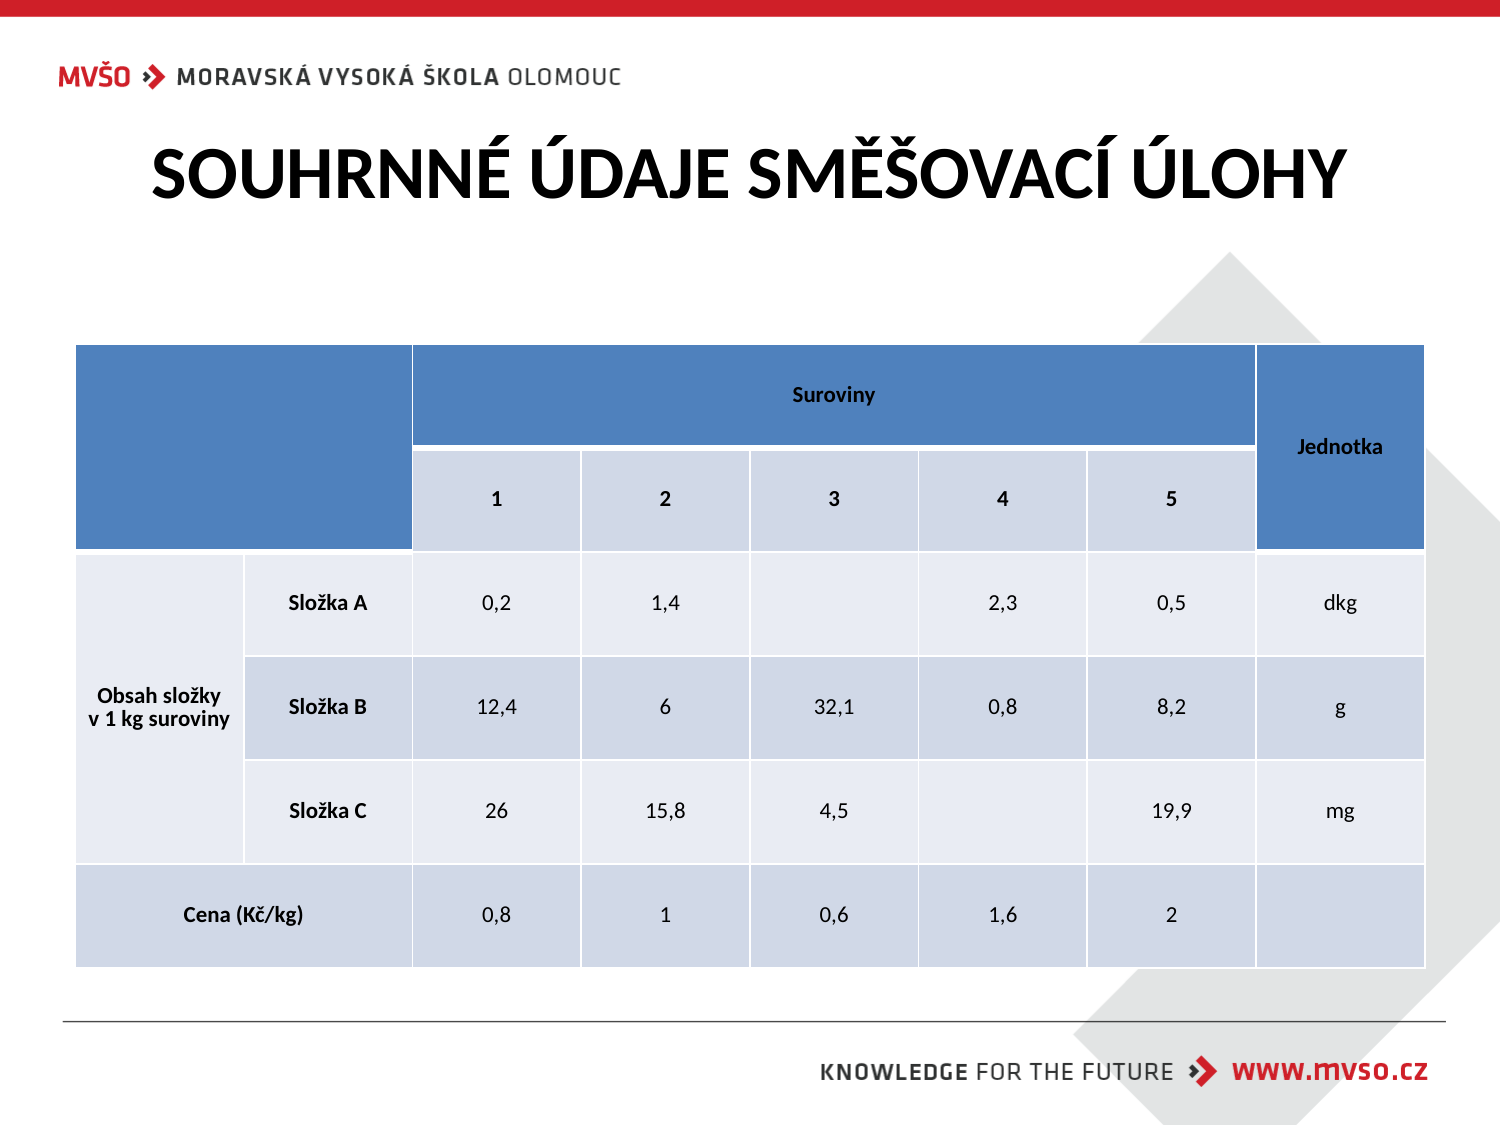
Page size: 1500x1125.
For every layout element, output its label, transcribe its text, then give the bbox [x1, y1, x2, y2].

table_cell 5 [1088, 451, 1255, 551]
table_cell Obsah složky v 1 kg suroviny [76, 555, 243, 863]
table_cell 6 [582, 657, 749, 759]
table_cell 15,8 [582, 761, 749, 863]
title SOUHRNNÉ ÚDAJE SMĚŠOVACÍ ÚLOHY [75, 104, 1425, 233]
table_cell 4 [919, 451, 1086, 551]
table_cell 0,2 [413, 553, 580, 655]
table_cell [1257, 865, 1424, 967]
table_cell 2 [582, 451, 749, 551]
table_cell Cena (Kč/kg) [76, 865, 412, 967]
table_cell 0,5 [1088, 553, 1255, 655]
table_cell Složka C [245, 761, 412, 863]
table_cell 12,4 [413, 657, 580, 759]
table_header Jednotka [1257, 345, 1424, 549]
table_cell [919, 761, 1086, 863]
table_header [76, 345, 412, 549]
table_cell 26 [413, 761, 580, 863]
table_cell 0,8 [919, 657, 1086, 759]
table_cell dkg [1257, 555, 1424, 655]
table_cell 1,4 [582, 553, 749, 655]
table_cell Složka B [245, 657, 412, 759]
table_cell Složka A [245, 555, 412, 655]
table_cell 32,1 [751, 657, 918, 759]
table_cell 0,6 [751, 865, 918, 967]
table_cell 4,5 [751, 761, 918, 863]
table_cell g [1257, 657, 1424, 759]
table_cell [751, 553, 918, 655]
table_header Suroviny [413, 345, 1255, 445]
table_cell mg [1257, 761, 1424, 863]
picture [0, 0, 1500, 1125]
table_cell 0,8 [413, 865, 580, 967]
table_cell 2,3 [919, 553, 1086, 655]
table_cell 1 [413, 451, 580, 551]
table_cell 3 [751, 451, 918, 551]
table_cell 8,2 [1088, 657, 1255, 759]
table_cell 19,9 [1088, 761, 1255, 863]
table_cell 1,6 [919, 865, 1086, 967]
table_cell 2 [1088, 865, 1255, 967]
table_cell 1 [582, 865, 749, 967]
